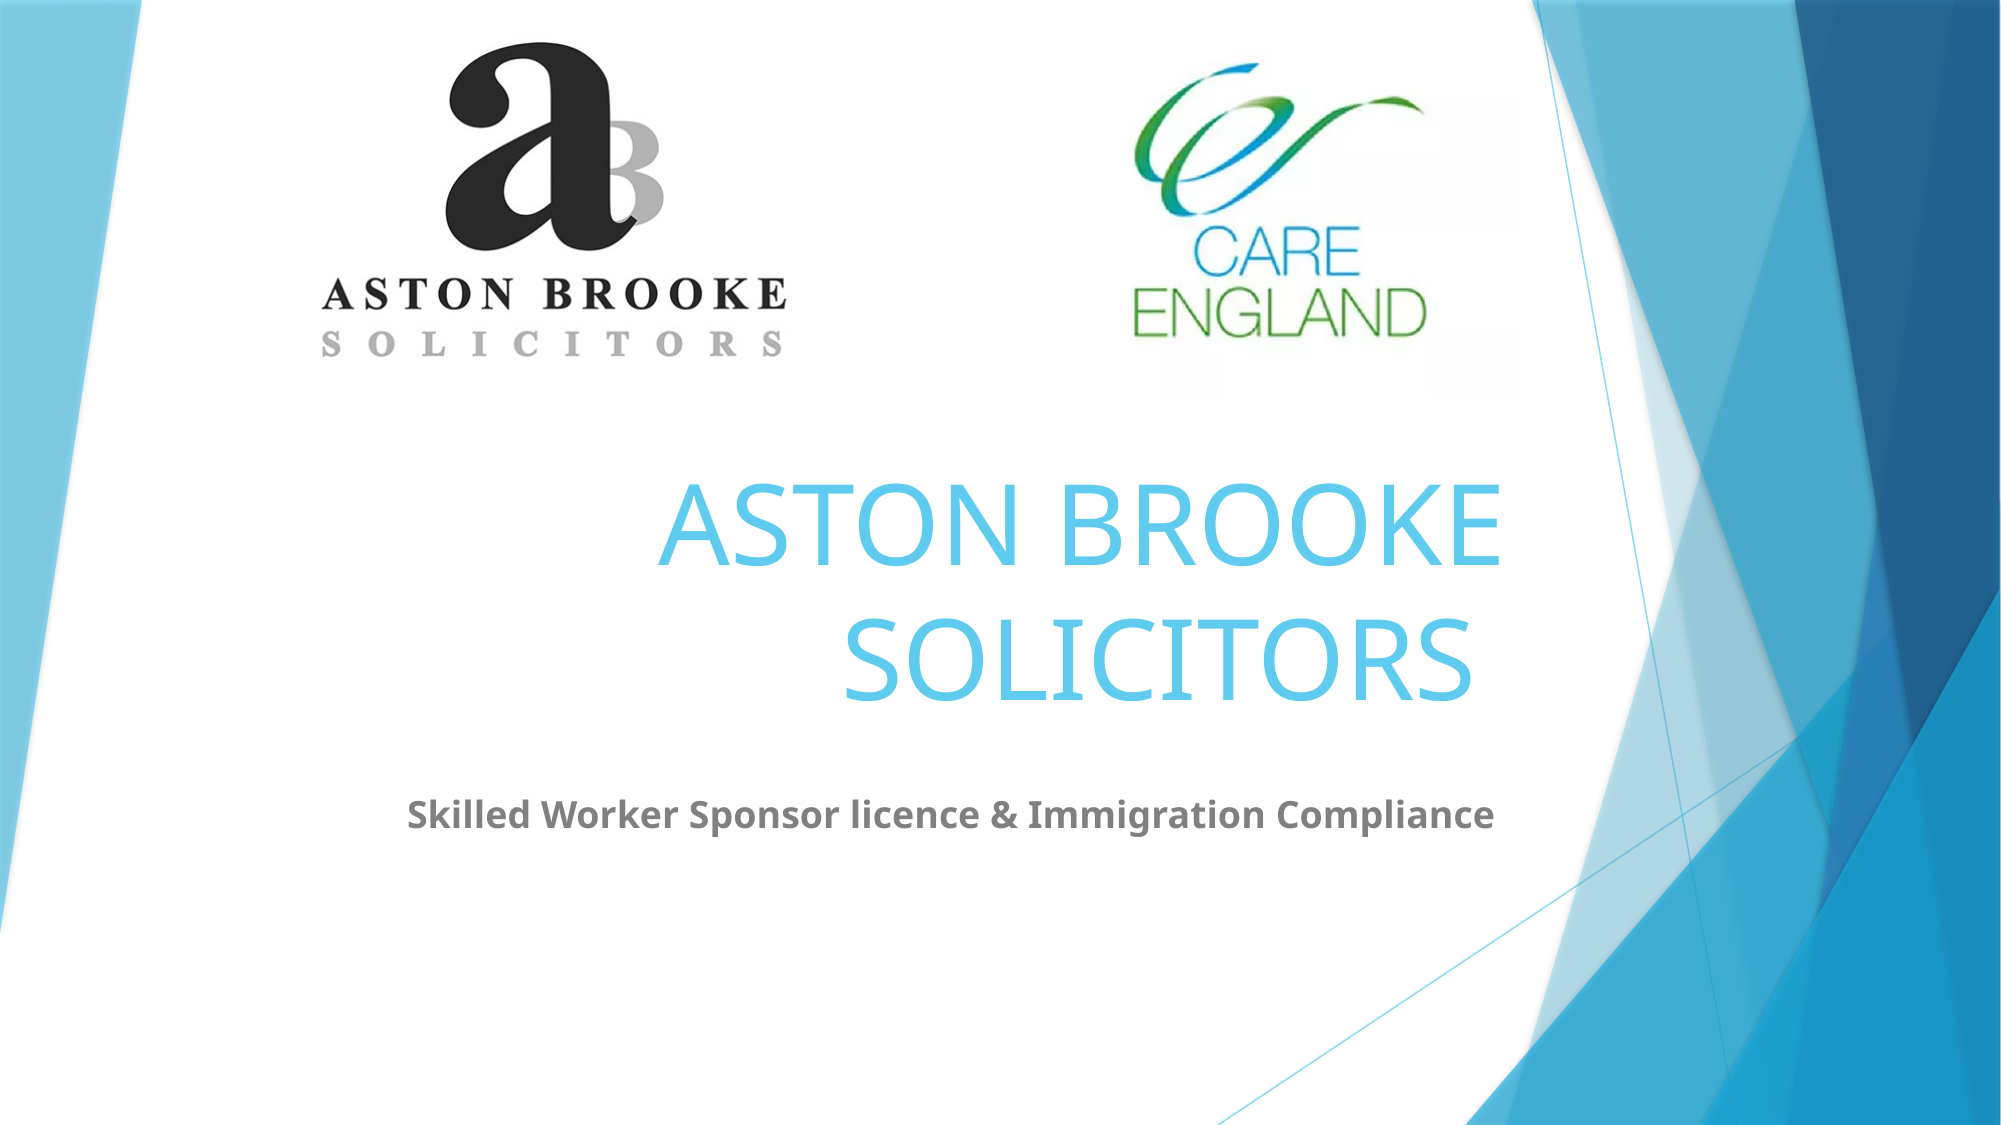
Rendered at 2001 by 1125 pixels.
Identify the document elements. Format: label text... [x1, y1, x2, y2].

picture [1043, 36, 1522, 395]
subtitle Skilled Worker Sponsor licence & Immigration Compliance [99, 651, 1522, 870]
picture [246, 35, 871, 369]
title ASTON BROOKE SOLICITORS [247, 394, 1522, 651]
